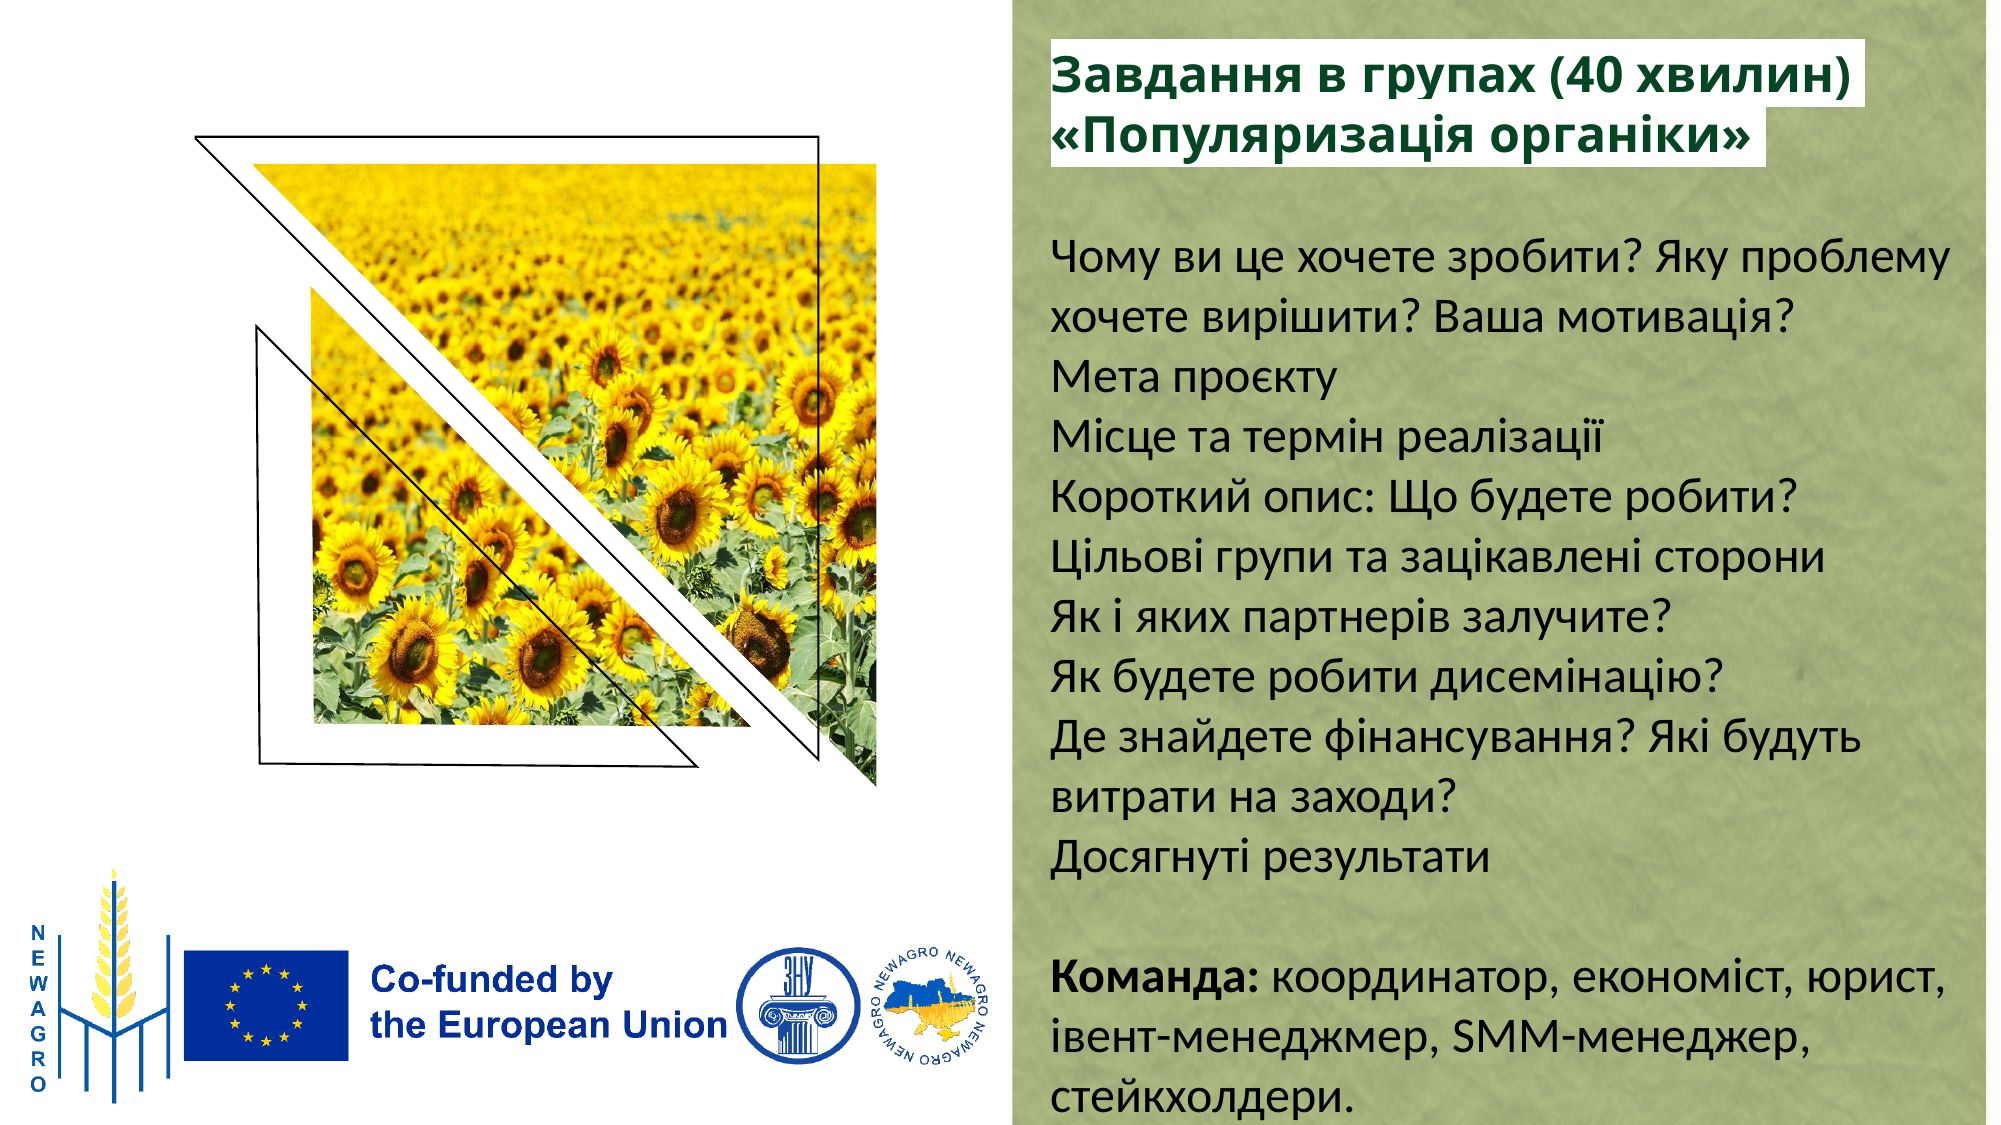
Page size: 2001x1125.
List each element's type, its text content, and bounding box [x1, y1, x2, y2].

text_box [253, 163, 877, 861]
text_box [1011, 0, 1987, 1125]
picture [22, 861, 996, 1109]
text_box Завдання в групах (40 хвилин) «Популяризація органіки» Чому ви це хочете зробити? Яку проблему хочете вирішити? Ваша мотивація? Мета проєкту Місце та термін реалізації Короткий опис: Що будете робити? Цільові групи та зацікавлені сторони Як і яких партнерів залучите? Як будете робити дисемінацію? Де знайдете фінансування? Які будуть витрати на заходи? Досягнуті результати Команда: координатор, економіст, юрист, івент-менеджмер, SMM-менеджер, стейкхолдери. [1035, 35, 2000, 1125]
text_box [194, 135, 820, 198]
